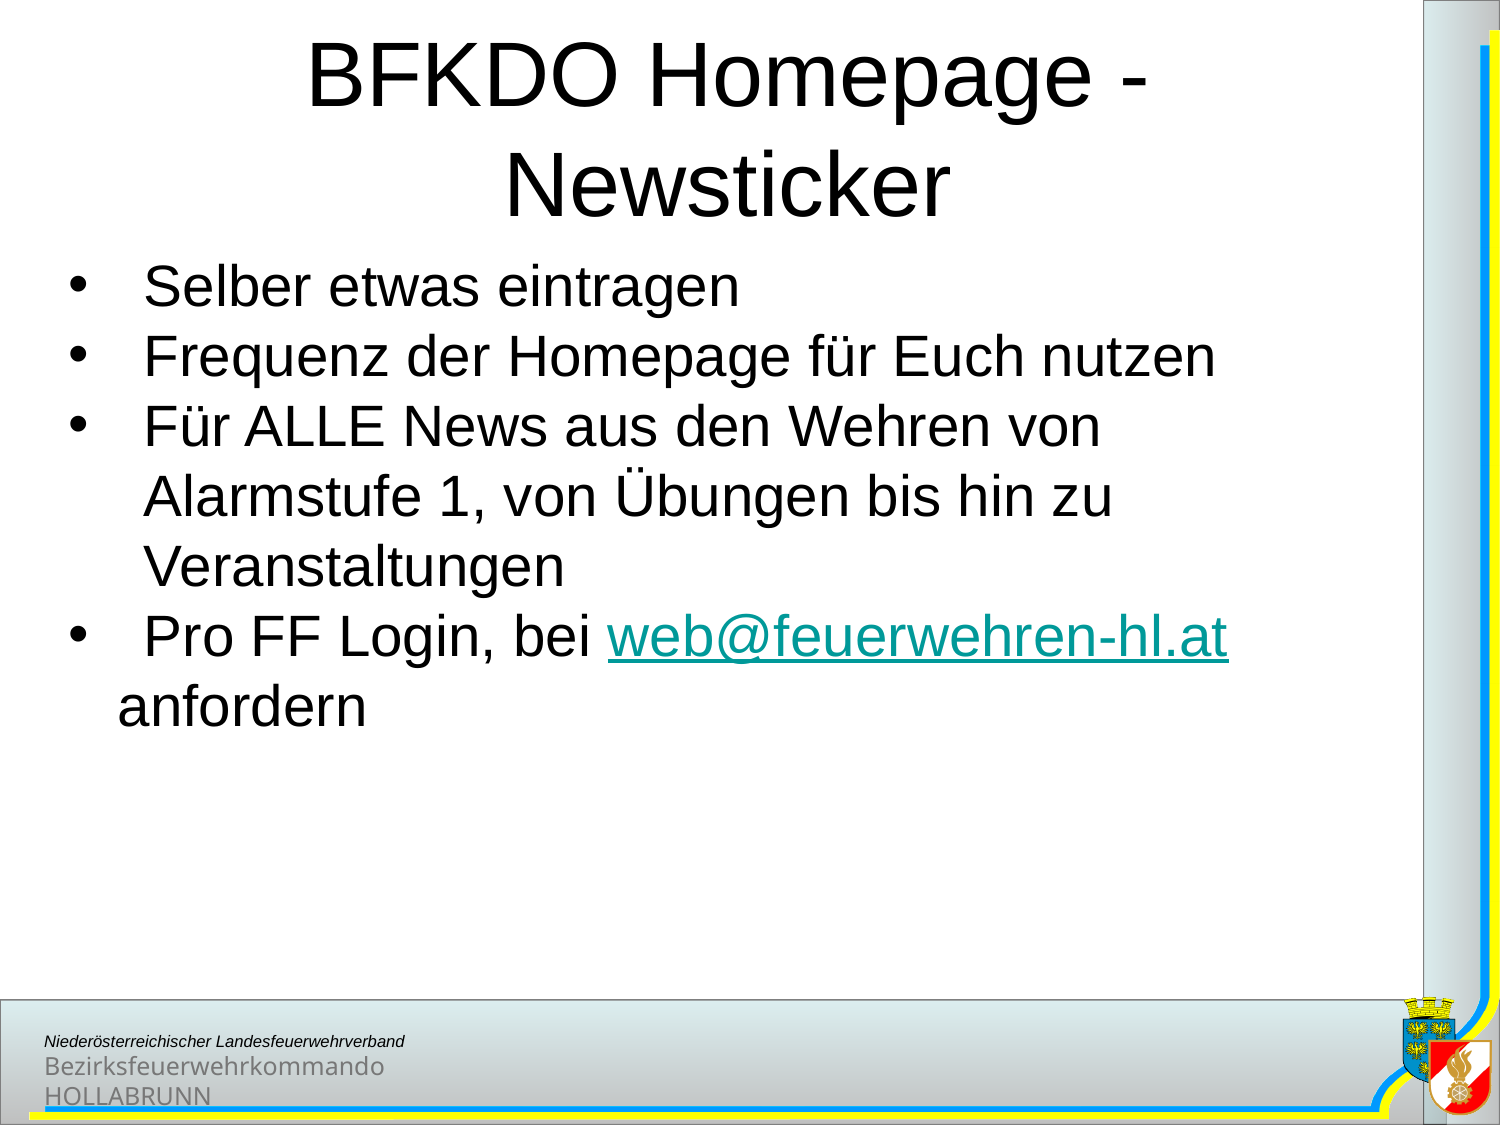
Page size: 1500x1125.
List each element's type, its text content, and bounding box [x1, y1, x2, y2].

title BFKDO Homepage - Newsticker [53, 30, 1404, 219]
picture [29, 30, 1500, 1120]
text_box Selber etwas eintragen Frequenz der Homepage für Euch nutzen Für ALLE News aus den Wehren von Alarmstufe 1, von Übungen bis hin zu Veranstaltungen Pro FF Login, bei web@feuerwehren-hl.at anfordern [54, 240, 1378, 746]
